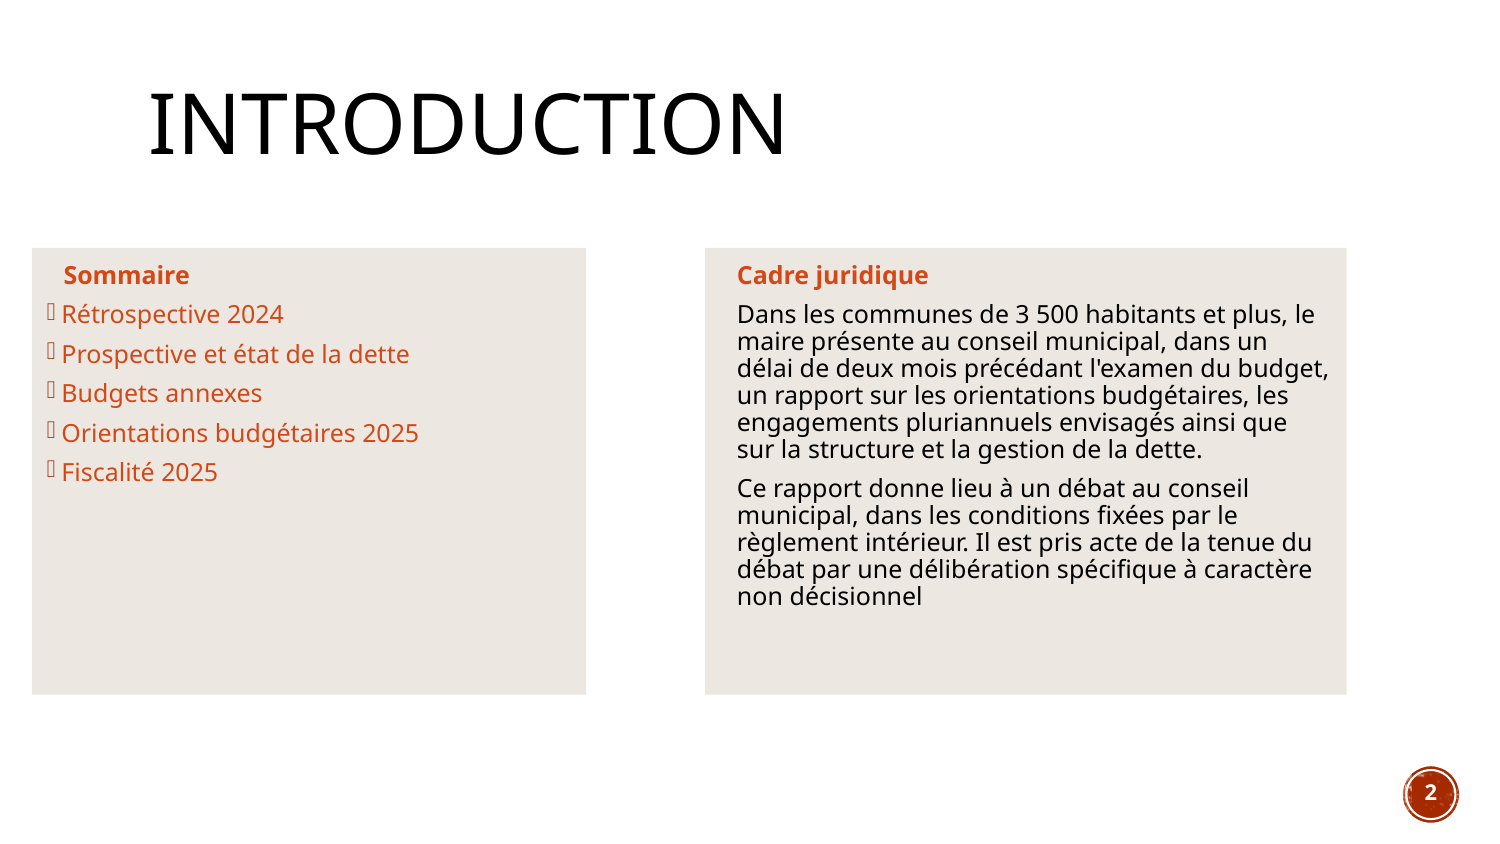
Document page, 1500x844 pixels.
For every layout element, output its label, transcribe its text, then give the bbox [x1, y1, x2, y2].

list Sommaire Rétrospective 2024 Prospective et état de la dette Budgets annexes Orientations budgétaires 2025 Fiscalité 2025 [31, 247, 587, 695]
title Introduction [133, 64, 997, 190]
slide_number 2 [1208, 767, 1452, 820]
list Cadre juridique Dans les communes de 3 500 habitants et plus, le maire présente au conseil municipal, dans un délai de deux mois précédant l'examen du budget, un rapport sur les orientations budgétaires, les engagements pluriannuels envisagés ainsi que sur la structure et la gestion de la dette. Ce rapport donne lieu à un débat au conseil municipal, dans les conditions fixées par le règlement intérieur. Il est pris acte de la tenue du débat par une délibération spécifique à caractère non décisionnel [705, 247, 1347, 695]
